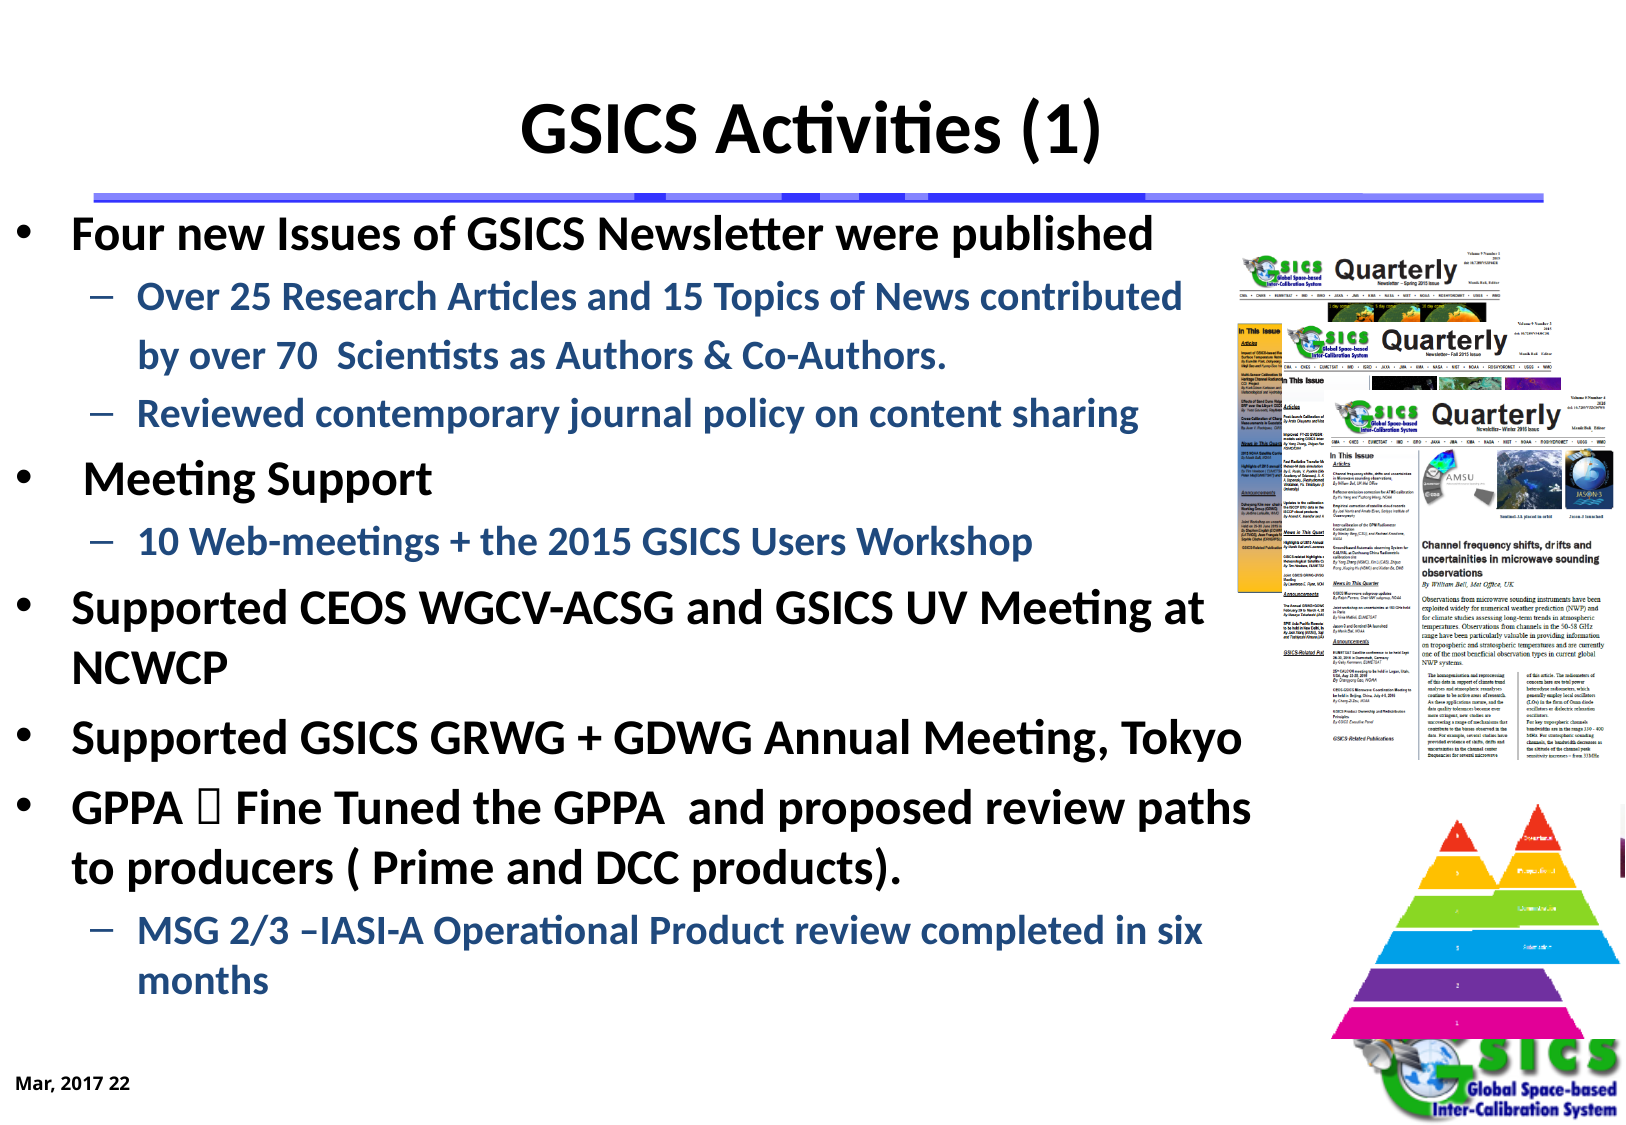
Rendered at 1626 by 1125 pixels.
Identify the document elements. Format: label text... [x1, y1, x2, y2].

picture [1233, 248, 1614, 760]
picture [1331, 804, 1625, 1125]
title GSICS Activities (1) [80, 44, 1544, 202]
list Four new Issues of GSICS Newsletter were published Over 25 Research Articles and 15 Topics of News contributed by over 70 Scientists as Authors & Co-Authors. Reviewed contemporary journal policy on content sharing Meeting Support 10 Web-meetings + the 2015 GSICS Users Workshop Supported CEOS WGCV-ACSG and GSICS UV Meeting at NCWCP Supported GSICS GRWG + GDWG Annual Meeting, Tokyo GPPA  Fine Tuned the GPPA and proposed review paths to producers ( Prime and DCC products). MSG 2/3 –IASI-A Operational Product review completed in six months [0, 193, 1286, 936]
